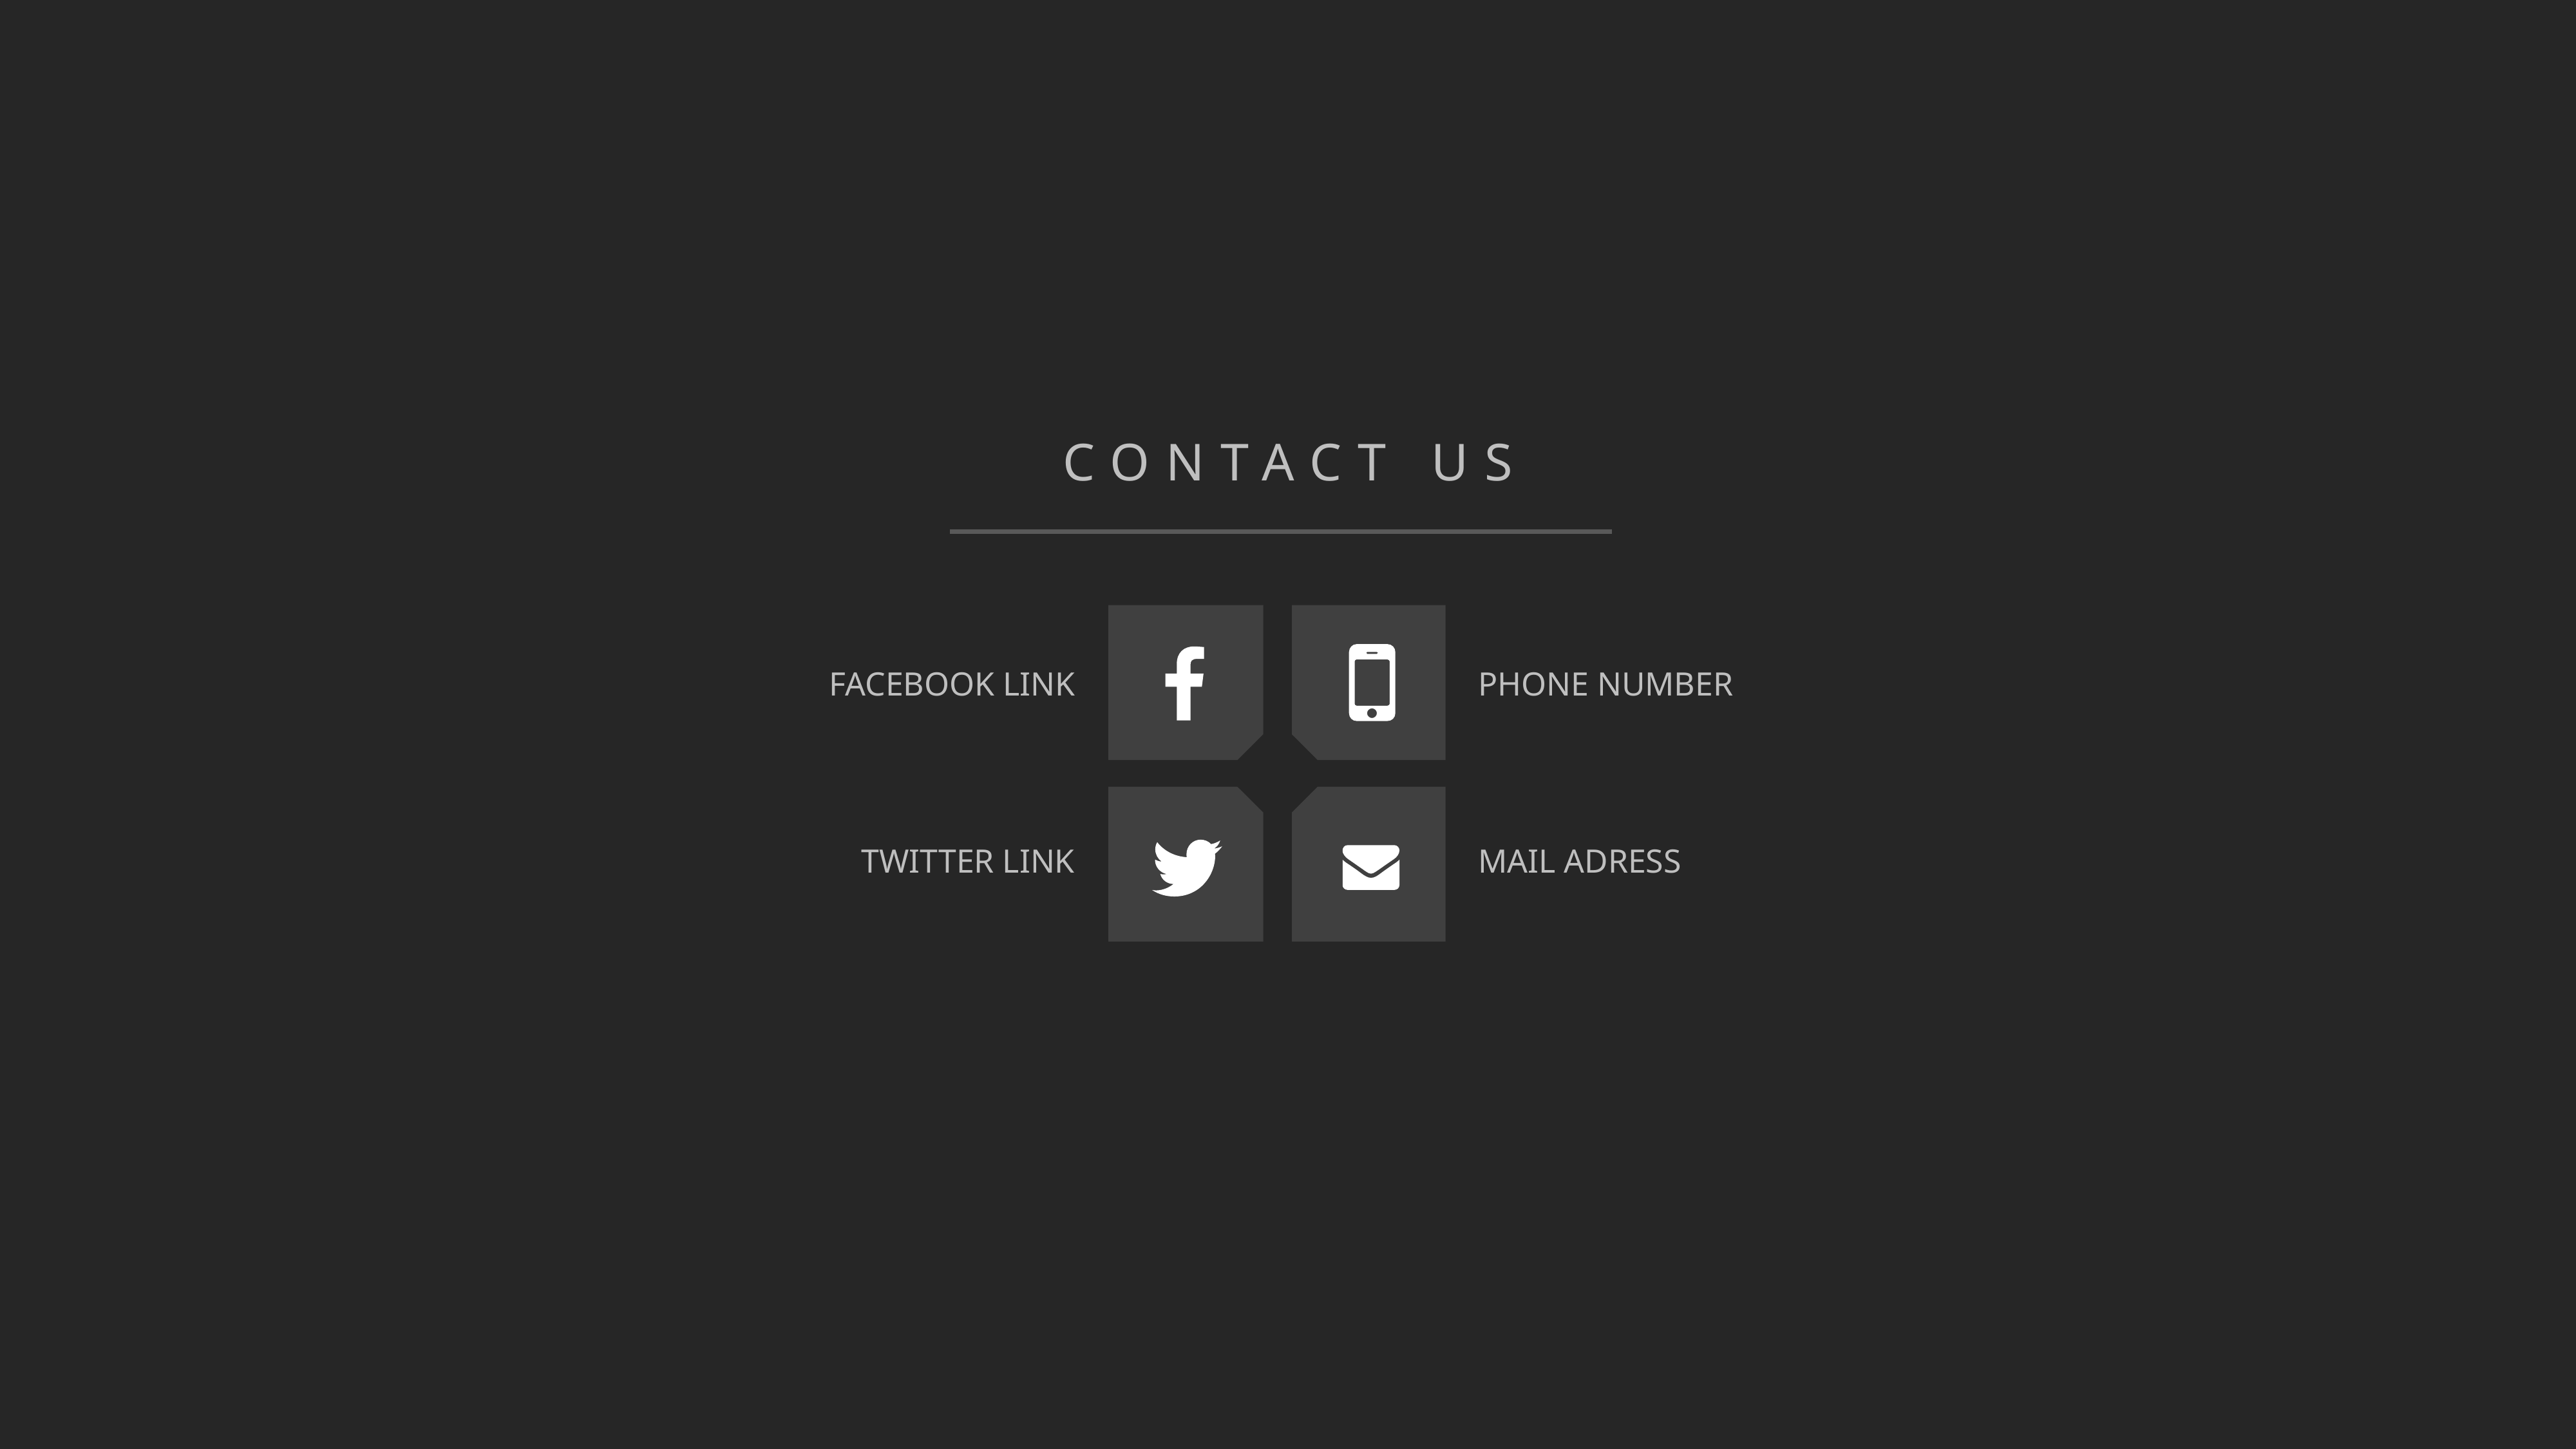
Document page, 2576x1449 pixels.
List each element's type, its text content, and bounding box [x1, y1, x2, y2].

text_box MAIL ADRESS [1468, 836, 1988, 884]
picture [1165, 646, 1205, 721]
text_box PHONE NUMBER [1468, 658, 1942, 707]
text_box [1108, 786, 1264, 943]
text_box [1291, 786, 1446, 943]
text_box TWITTER LINK [633, 836, 1085, 884]
picture [1151, 839, 1223, 897]
text_box CONTACT US [1053, 424, 1523, 496]
text_box FACEBOOK LINK [519, 658, 1085, 707]
text_box [1291, 604, 1446, 761]
picture [1342, 844, 1400, 891]
picture [1349, 643, 1396, 721]
text_box [1108, 604, 1264, 761]
